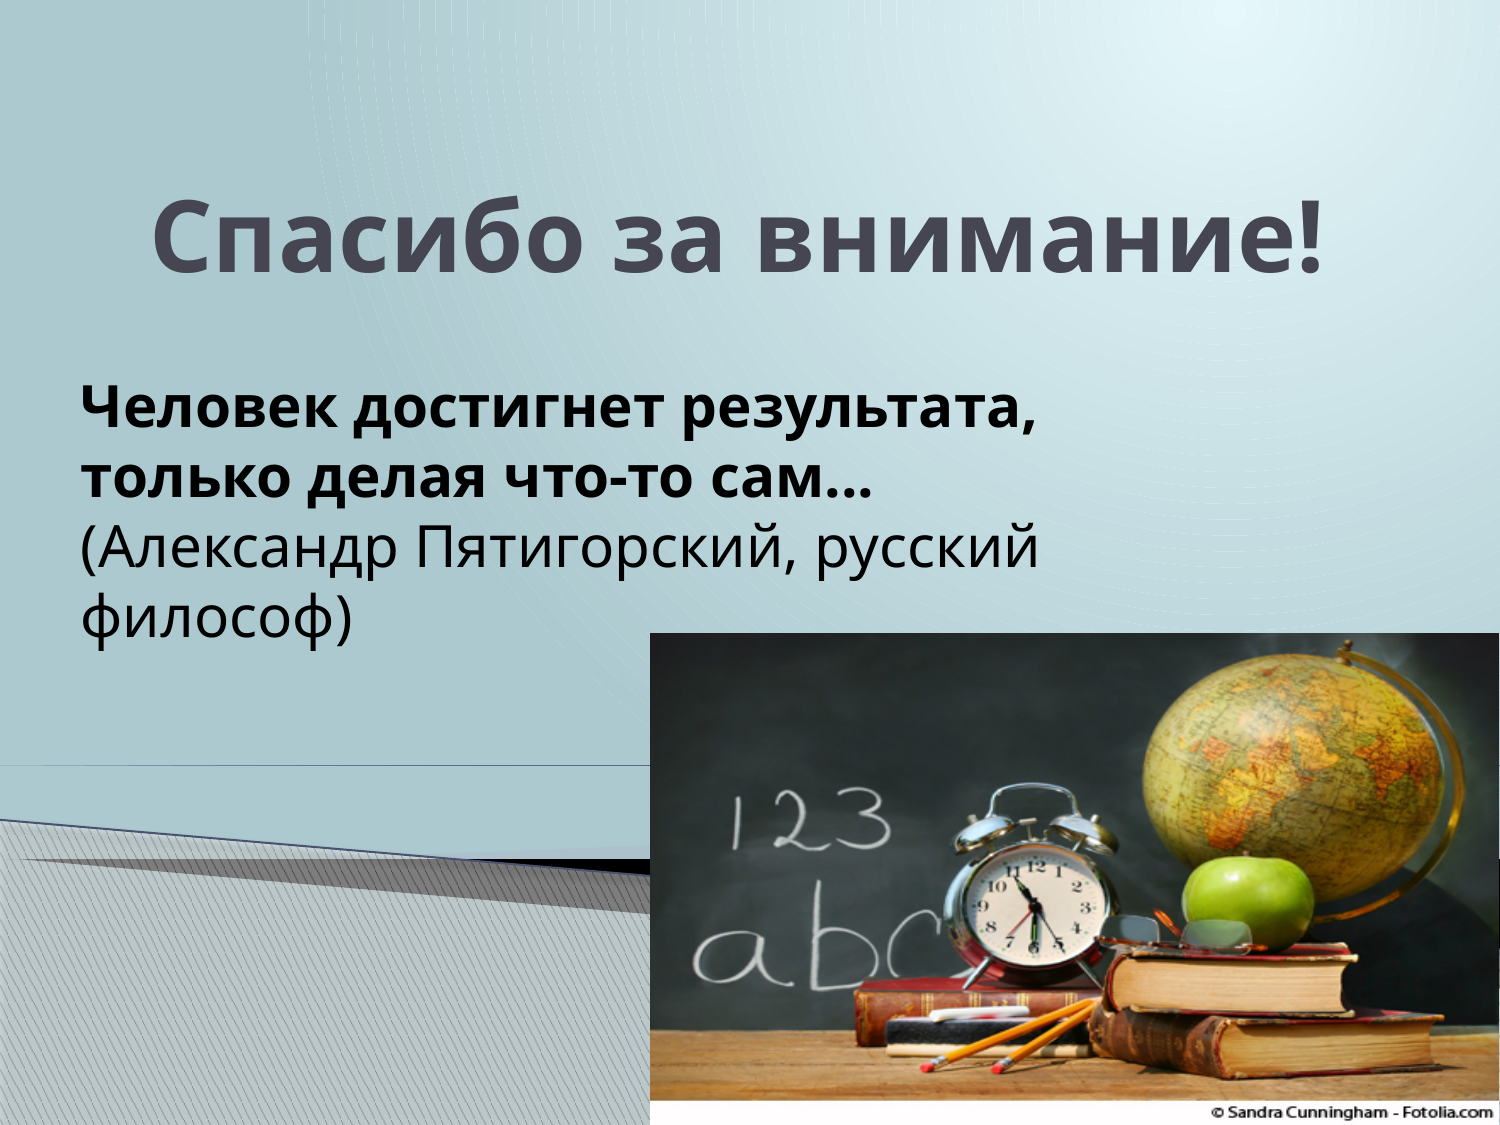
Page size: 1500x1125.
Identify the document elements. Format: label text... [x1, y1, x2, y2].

text_box Человек достигнет результата, только делая что-то сам... (Александр Пятигорский, русский философ) [66, 361, 1141, 727]
title Спасибо за внимание! [100, 0, 1376, 301]
picture [5, 632, 1500, 1125]
